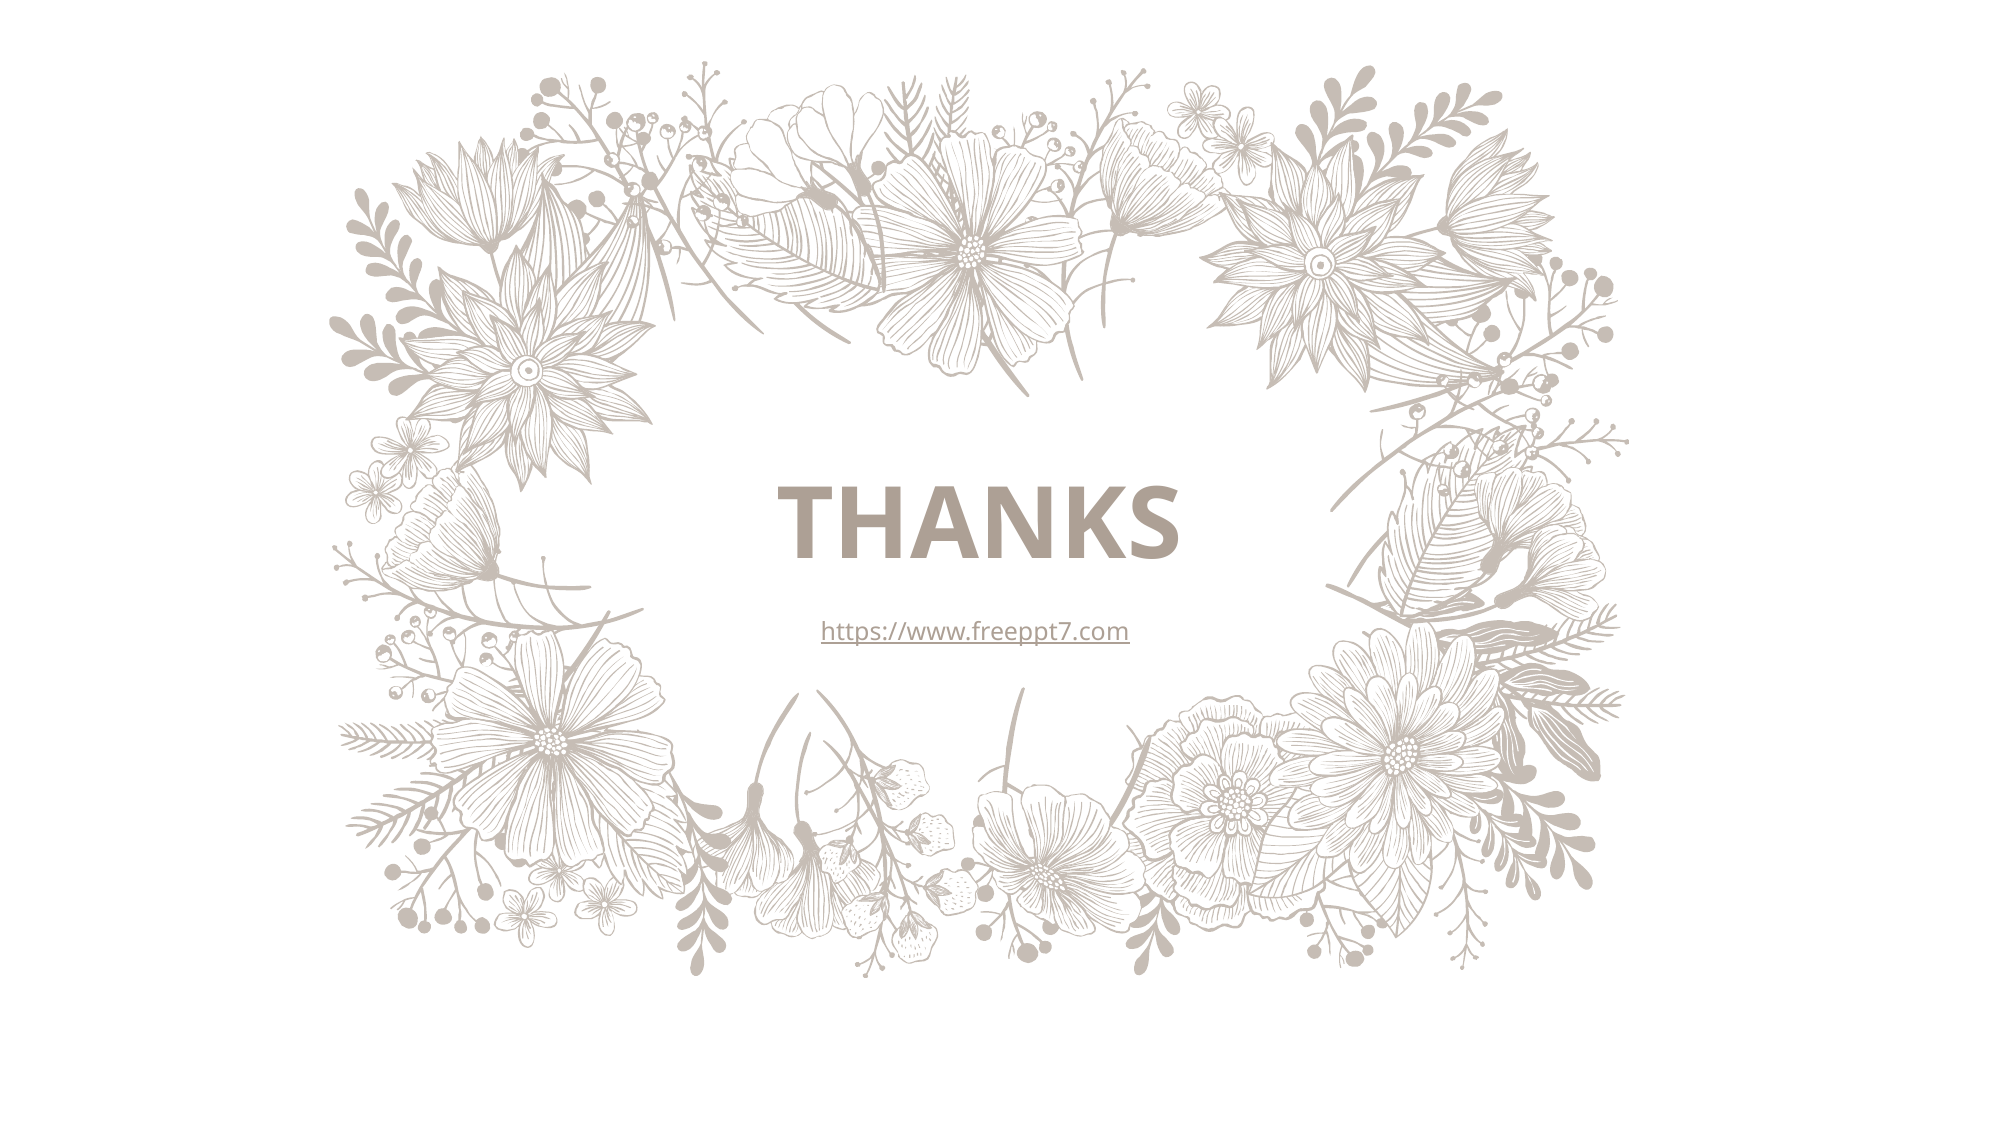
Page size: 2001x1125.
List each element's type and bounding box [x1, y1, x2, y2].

picture [329, 60, 1629, 978]
